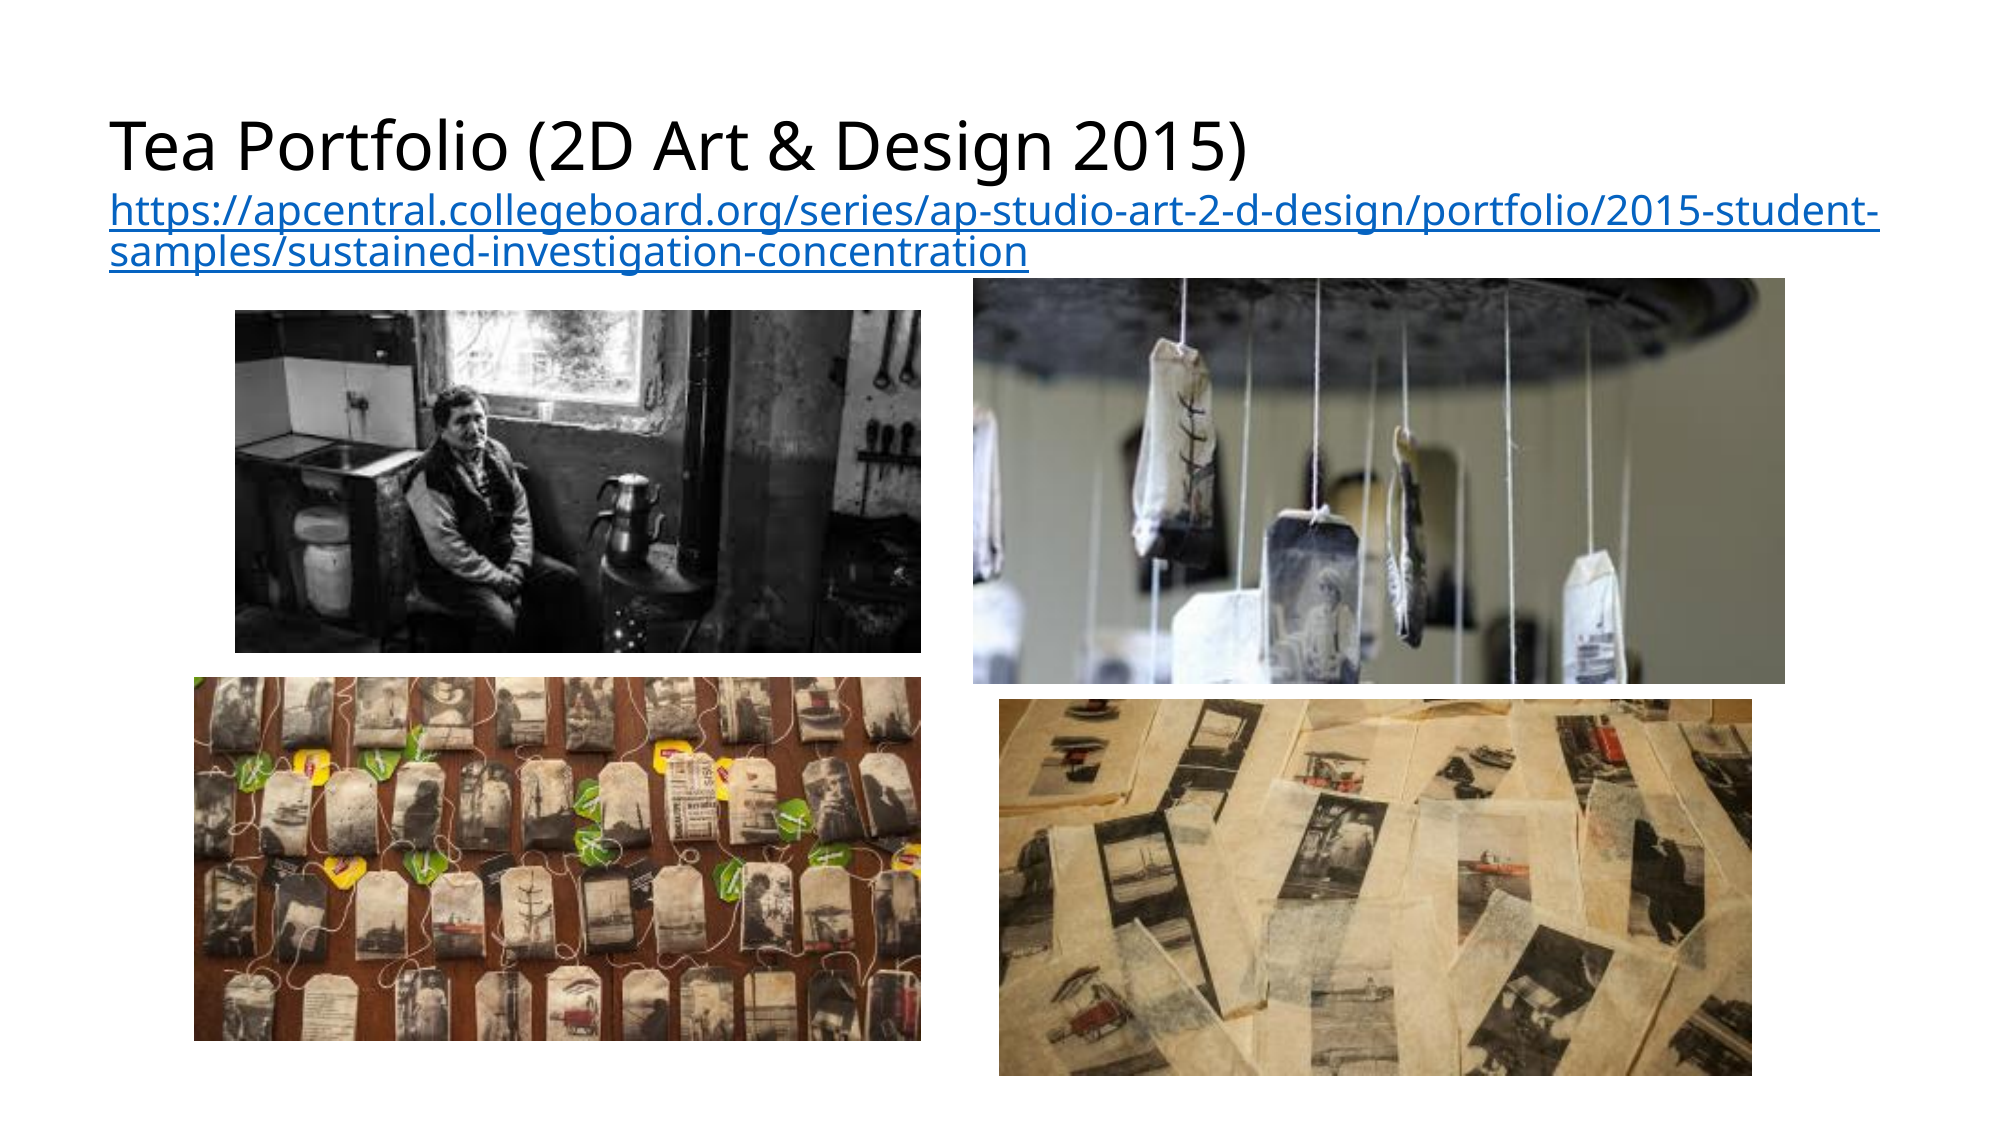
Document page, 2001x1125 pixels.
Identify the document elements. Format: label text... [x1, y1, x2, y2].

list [235, 310, 921, 653]
picture [973, 278, 1785, 685]
picture [999, 699, 1753, 1076]
title Tea Portfolio (2D Art & Design 2015) https://apcentral.collegeboard.org/series/ap-studio-art-2-d-design/portfolio/2015-student-samples/sustained-investigation-concentration [94, 103, 1906, 339]
picture [194, 677, 921, 1041]
